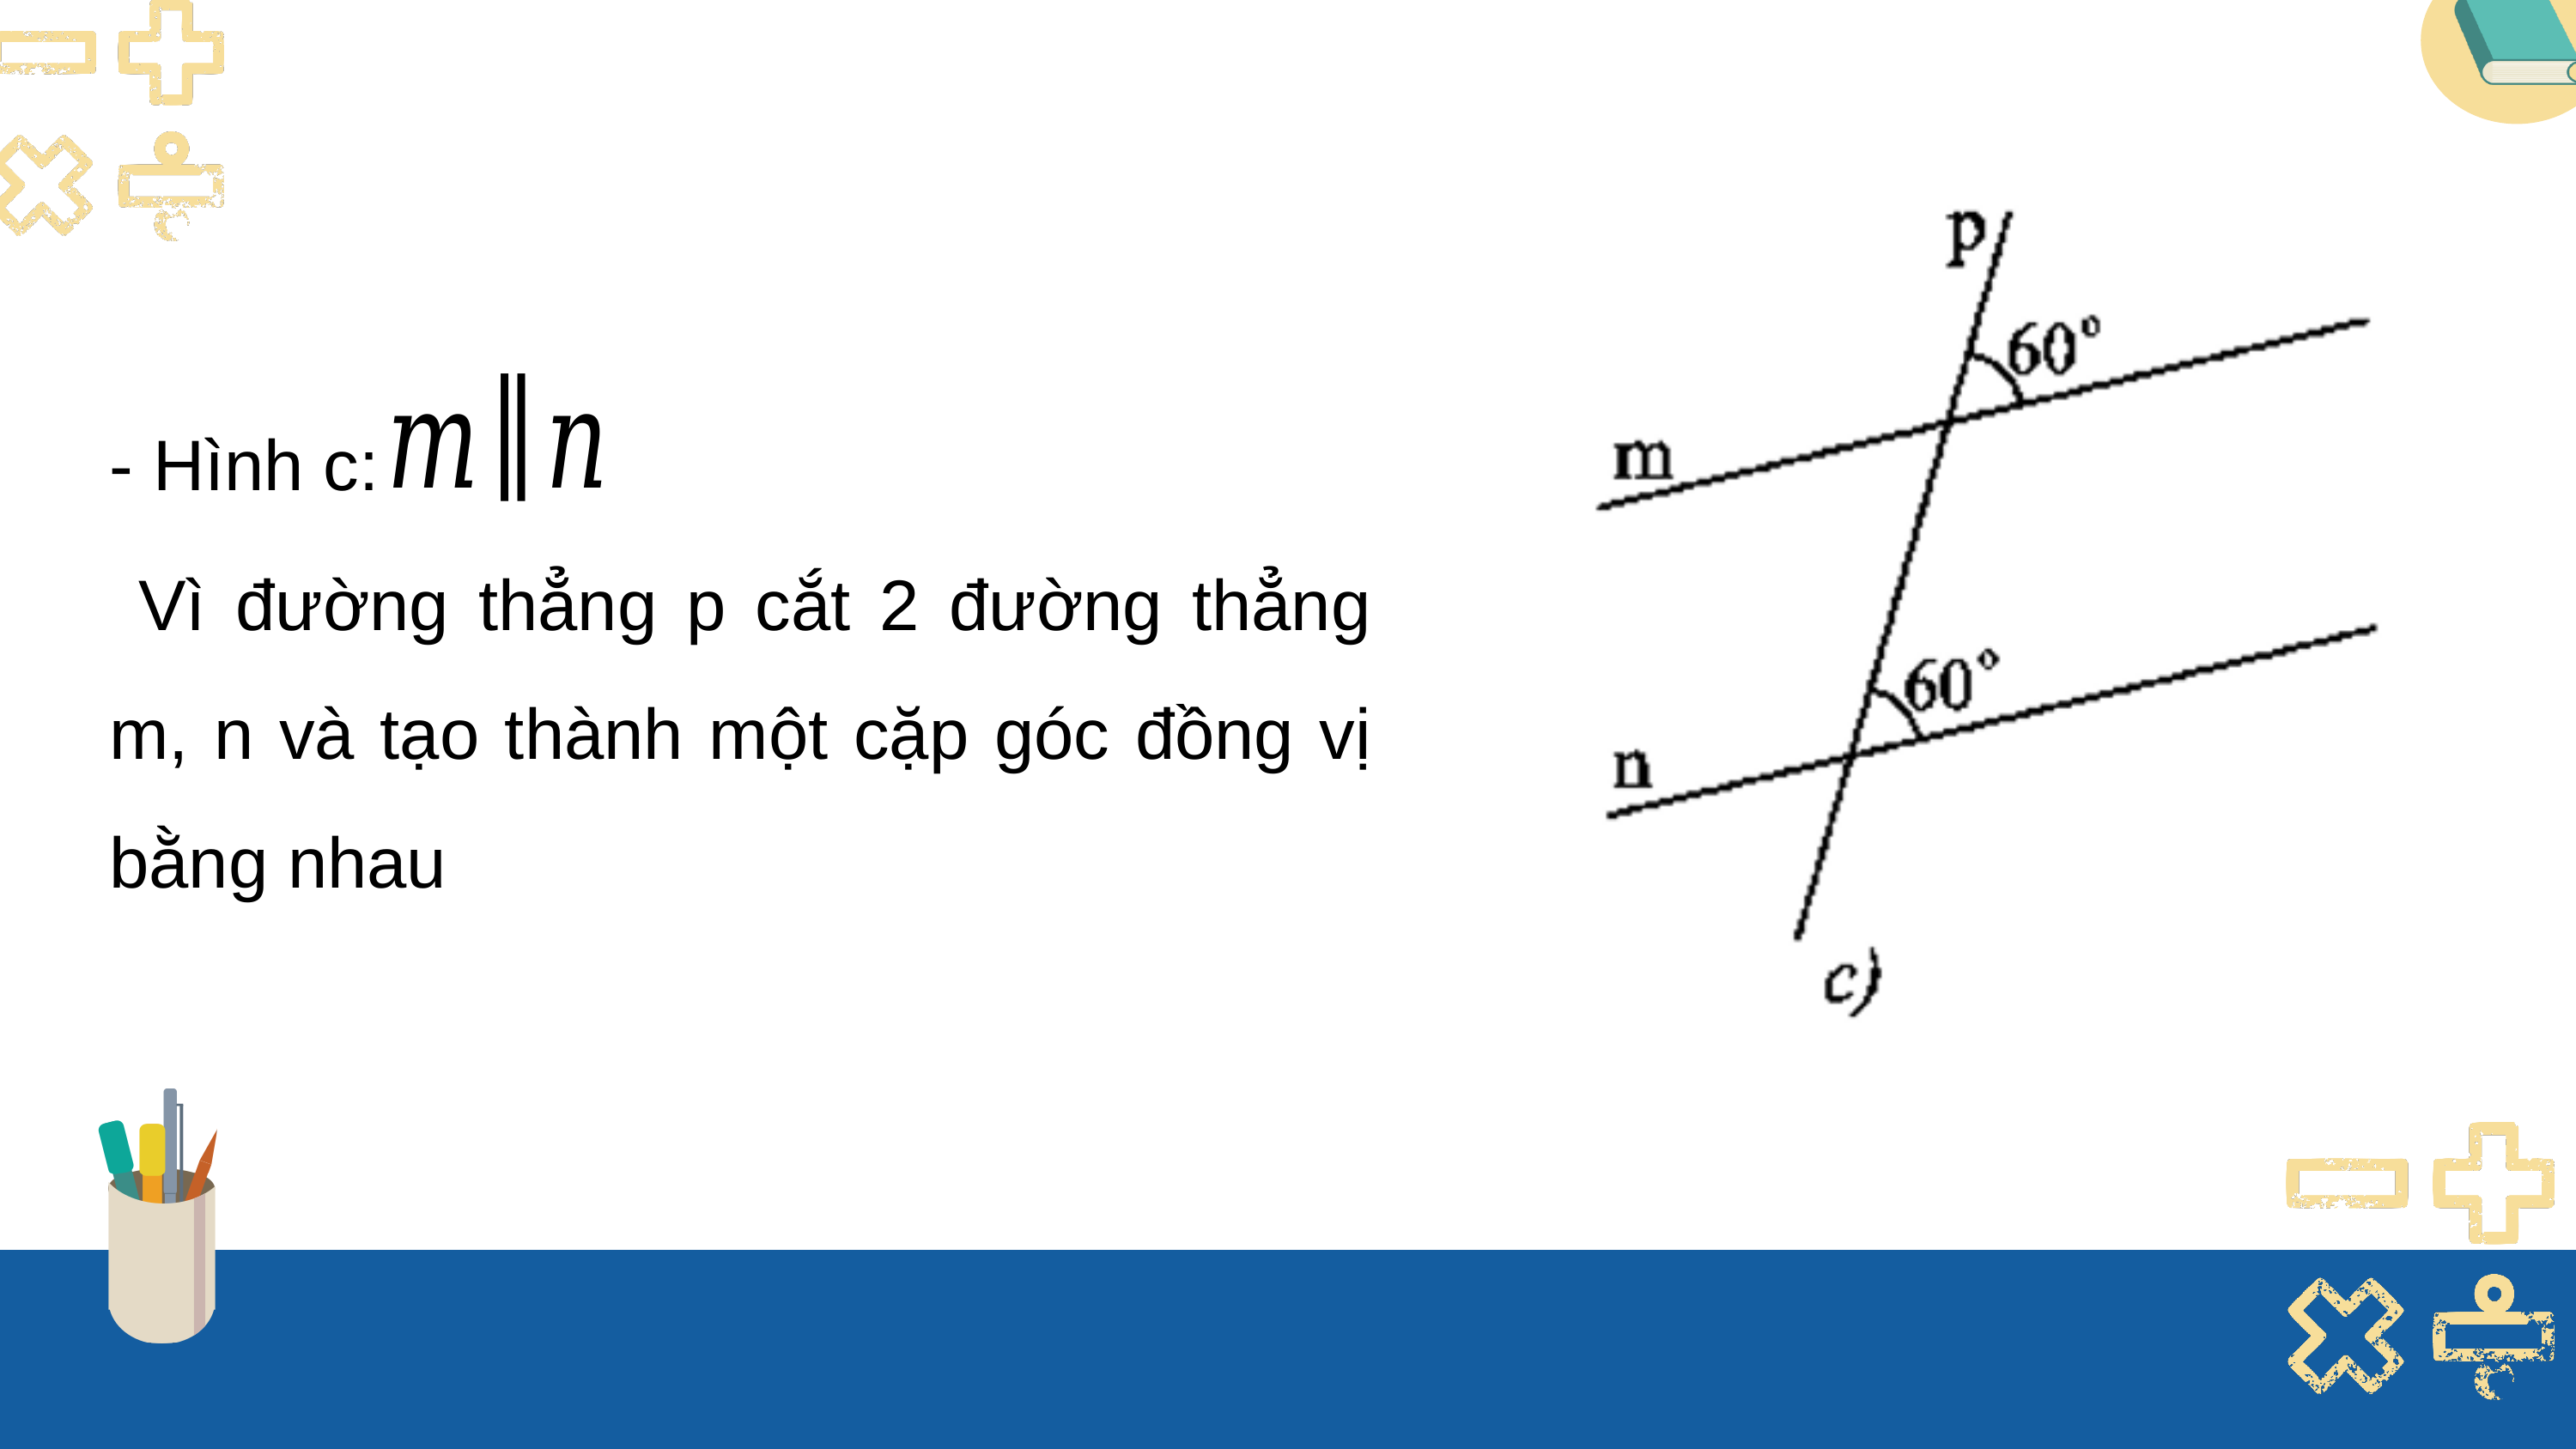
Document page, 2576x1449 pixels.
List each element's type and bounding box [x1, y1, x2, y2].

picture [98, 1088, 217, 1343]
text_box [0, 1249, 2576, 1449]
picture [2286, 1122, 2555, 1400]
picture [0, 0, 225, 242]
text_box [2420, 0, 2576, 124]
picture [1481, 187, 2471, 1089]
